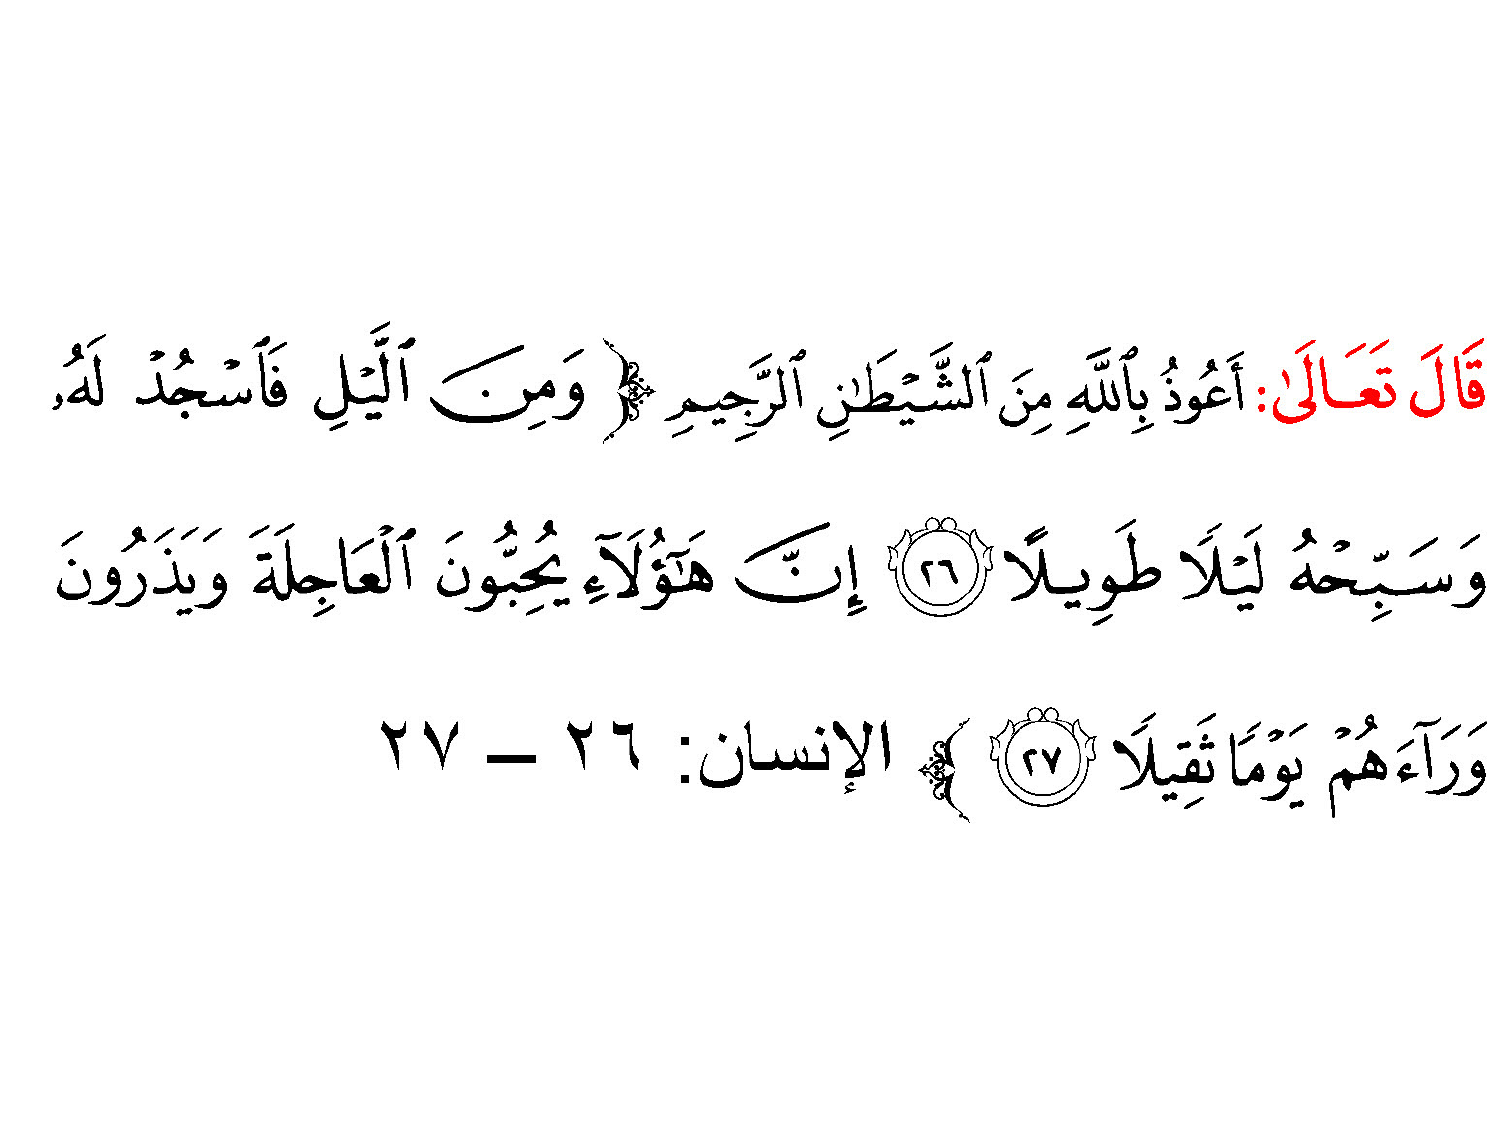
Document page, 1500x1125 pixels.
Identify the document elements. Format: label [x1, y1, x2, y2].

picture [0, 242, 1500, 882]
